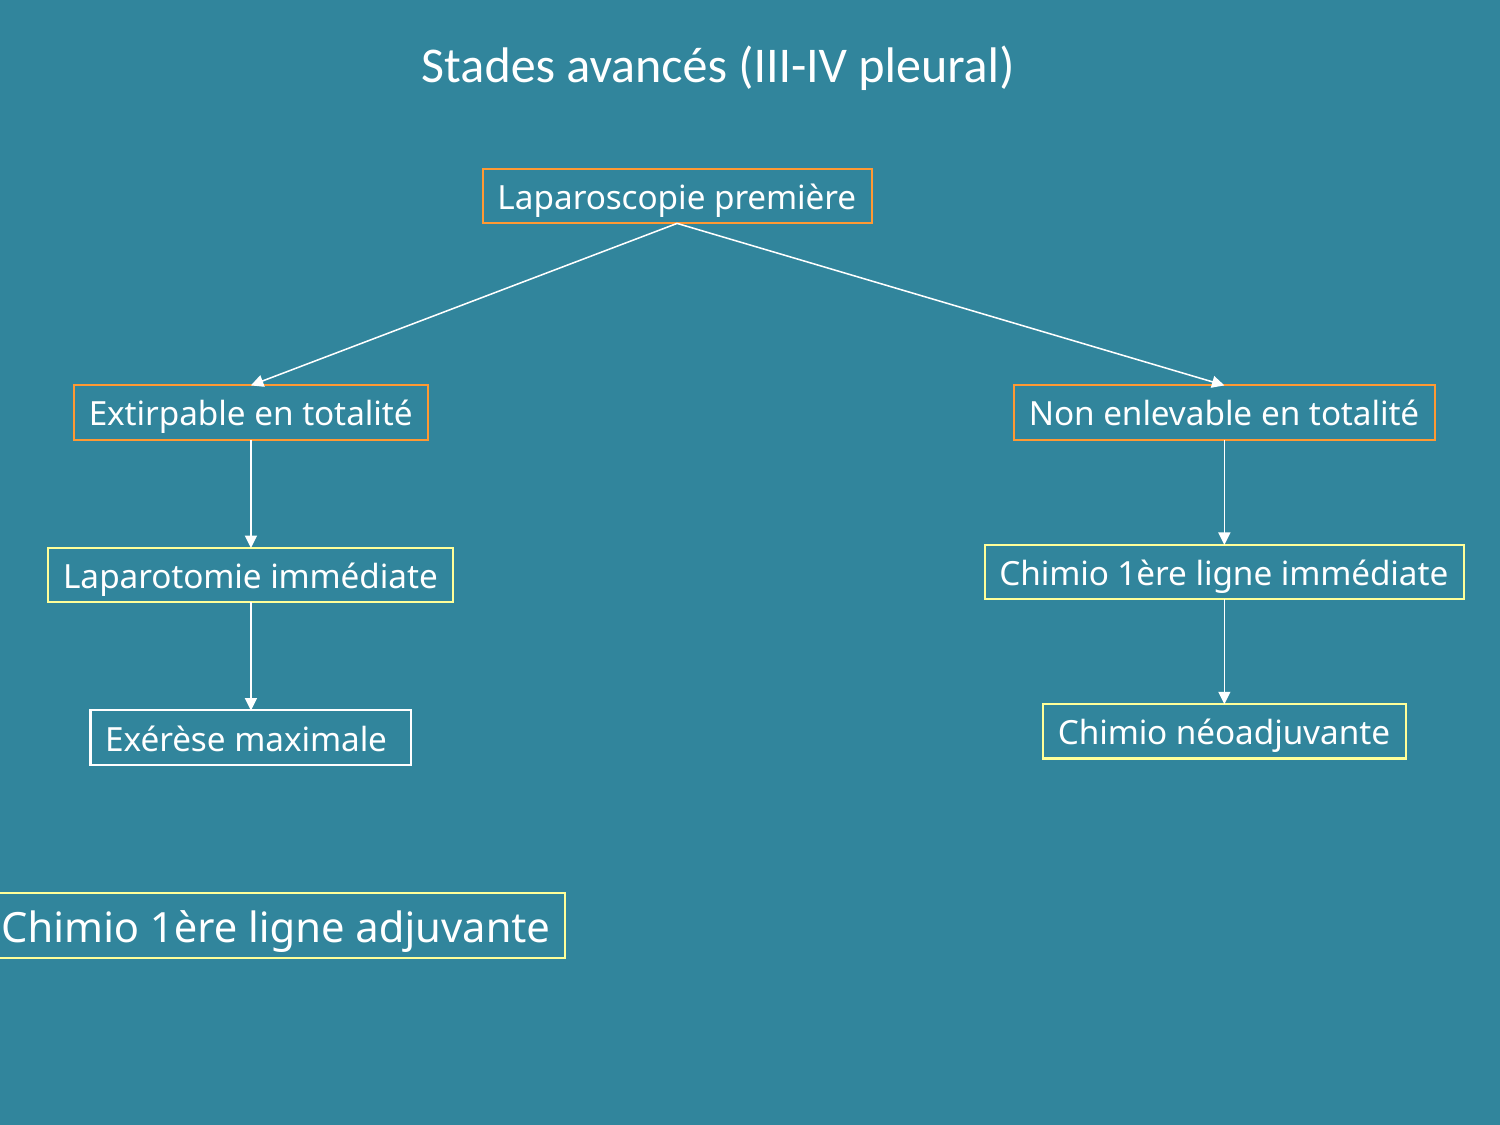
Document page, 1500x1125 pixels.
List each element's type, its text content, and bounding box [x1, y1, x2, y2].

title Stades avancés (III-IV pleural) [135, 30, 1301, 102]
text_box Exérèse maximale [90, 710, 412, 765]
text_box Non enlevable en totalité [1013, 385, 1435, 440]
text_box Extirpable en totalité [73, 385, 429, 440]
text_box Laparotomie immédiate [48, 547, 454, 603]
text_box Chimio néoadjuvante [1043, 704, 1406, 759]
text_box Laparoscopie première [482, 168, 872, 222]
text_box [250, 223, 675, 386]
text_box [676, 223, 1225, 386]
text_box Chimio 1ère ligne adjuvante [0, 893, 566, 958]
text_box Chimio 1ère ligne immédiate [984, 544, 1465, 600]
